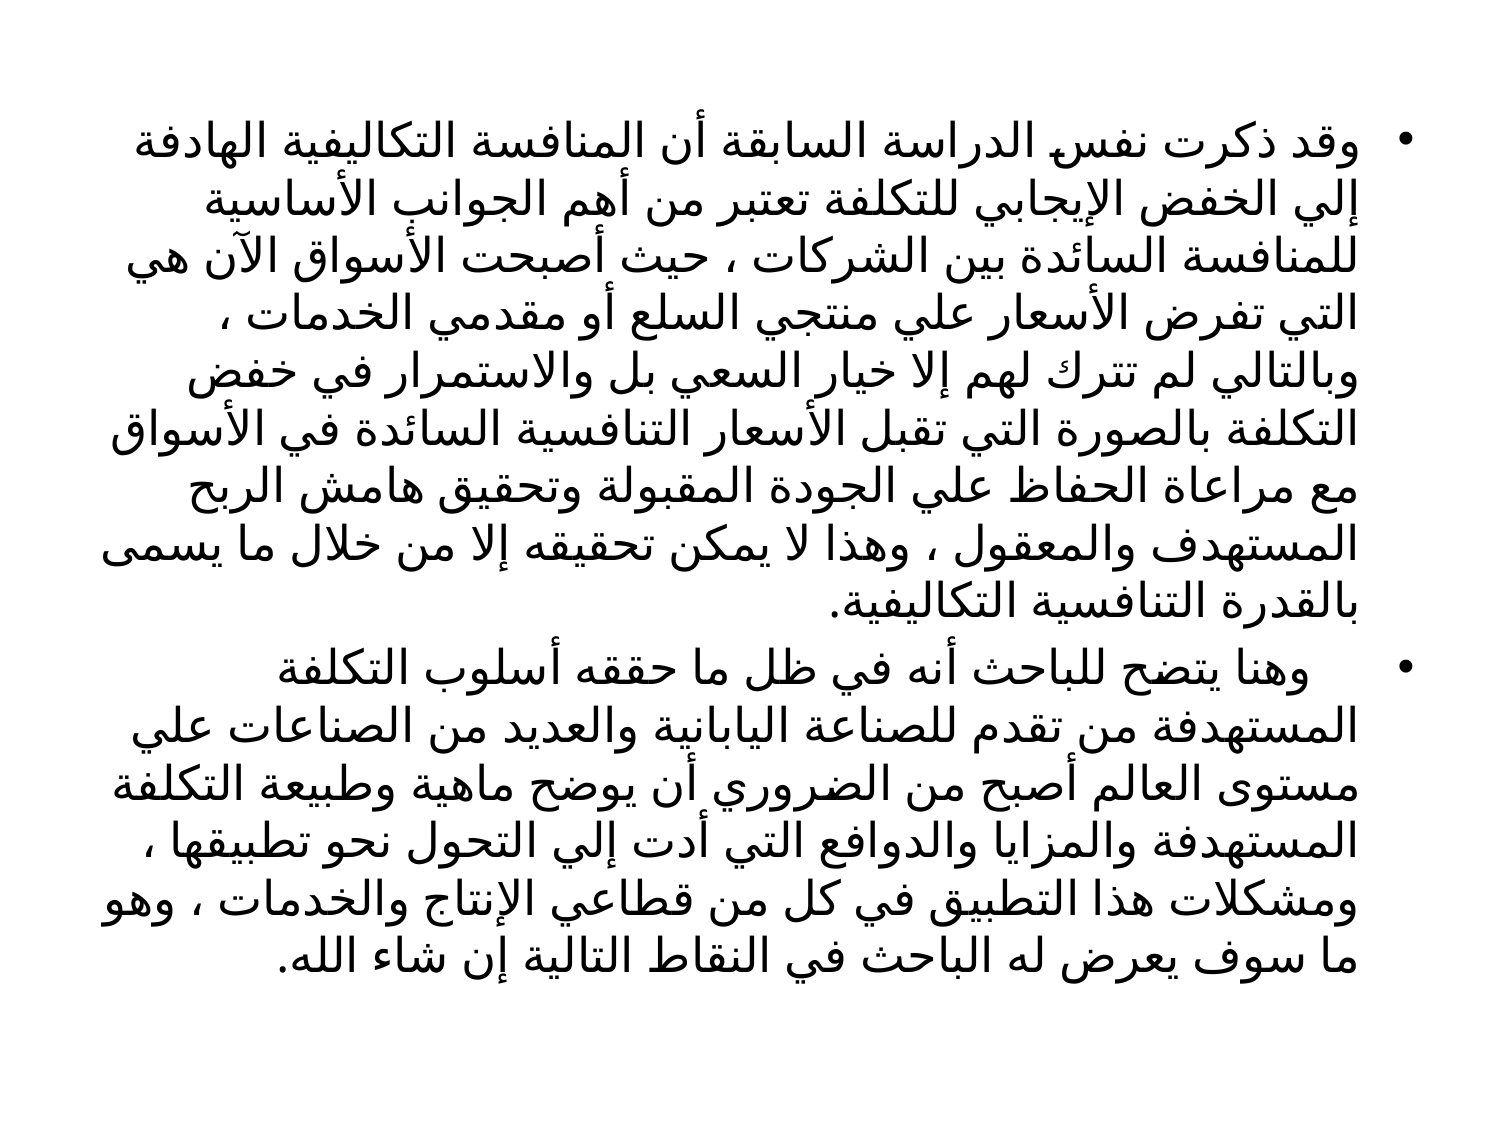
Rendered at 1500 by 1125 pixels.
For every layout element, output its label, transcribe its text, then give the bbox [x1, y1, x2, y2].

list وقد ذكرت نفس الدراسة السابقة أن المنافسة التكاليفية الهادفة إلي الخفض الإيجابي للتكلفة تعتبر من أهم الجوانب الأساسية للمنافسة السائدة بين الشركات ، حيث أصبحت الأسواق الآن هي التي تفرض الأسعار علي منتجي السلع أو مقدمي الخدمات ، وبالتالي لم تترك لهم إلا خيار السعي بل والاستمرار في خفض التكلفة بالصورة التي تقبل الأسعار التنافسية السائدة في الأسواق مع مراعاة الحفاظ علي الجودة المقبولة وتحقيق هامش الربح المستهدف والمعقول ، وهذا لا يمكن تحقيقه إلا من خلال ما يسمى بالقدرة التنافسية التكاليفية. وهنا يتضح للباحث أنه في ظل ما حققه أسلوب التكلفة المستهدفة من تقدم للصناعة اليابانية والعديد من الصناعات علي مستوى العالم أصبح من الضروري أن يوضح ماهية وطبيعة التكلفة المستهدفة والمزايا والدوافع التي أدت إلي التحول نحو تطبيقها ، ومشكلات هذا التطبيق في كل من قطاعي الإنتاج والخدمات ، وهو ما سوف يعرض له الباحث في النقاط التالية إن شاء الله. [75, 101, 1425, 1005]
